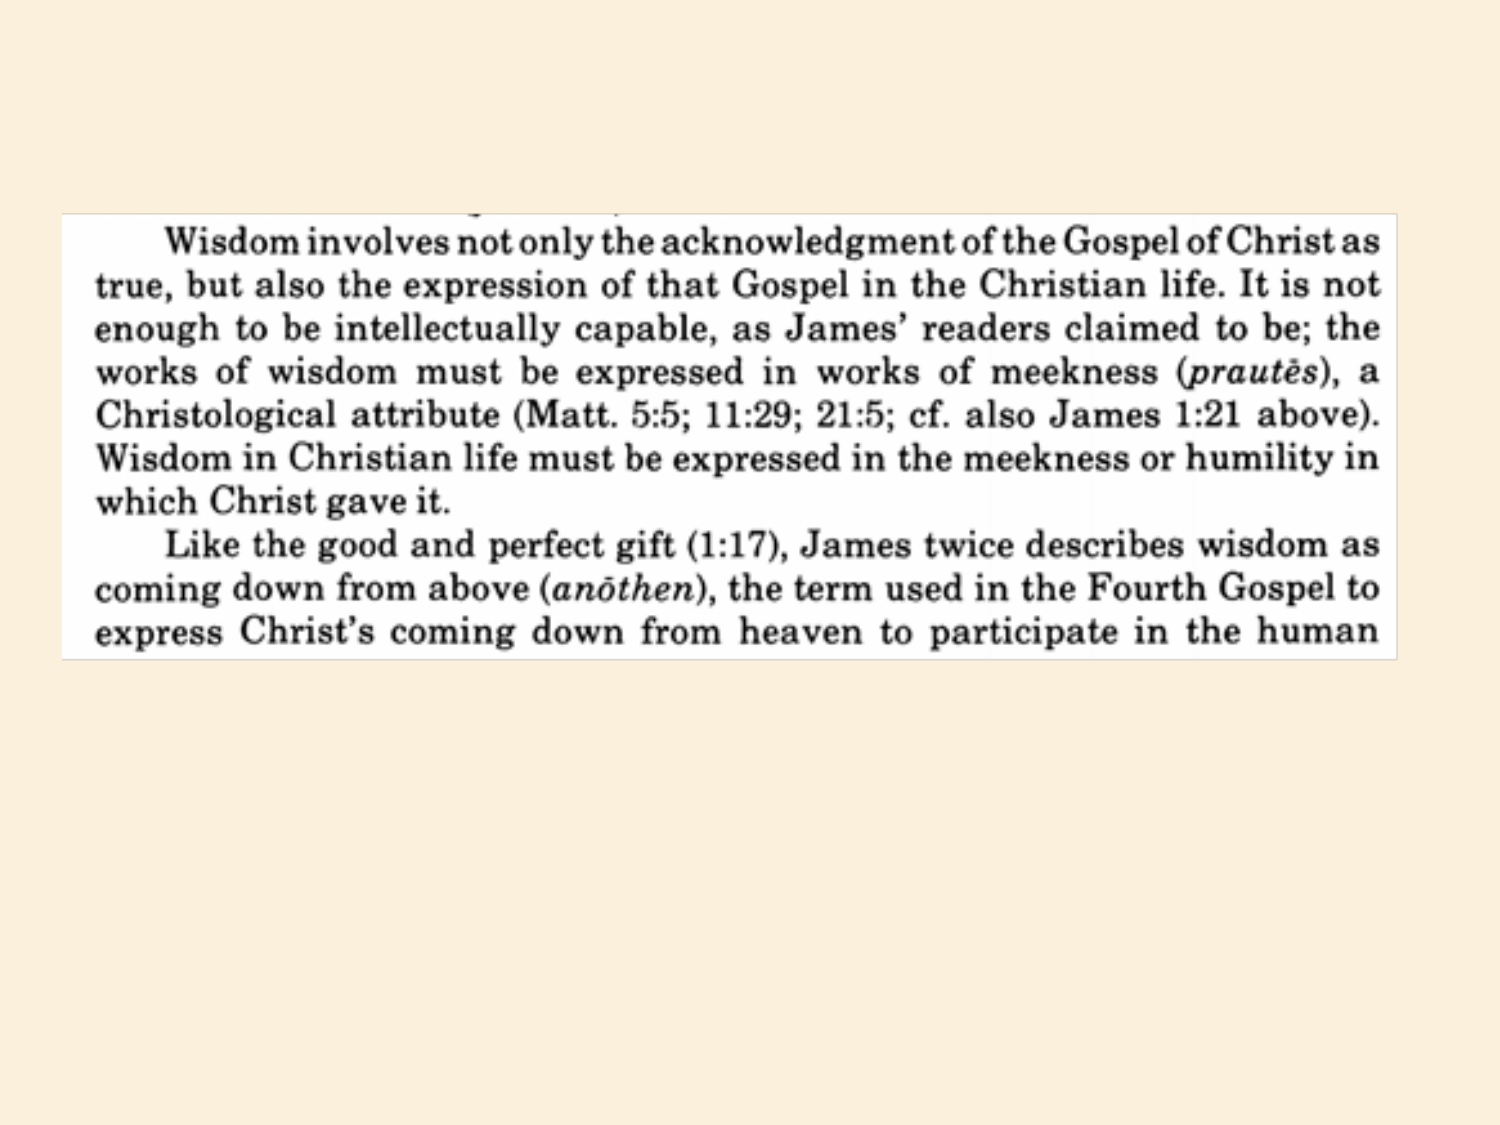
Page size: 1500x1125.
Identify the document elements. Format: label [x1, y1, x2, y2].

picture [62, 212, 1403, 663]
